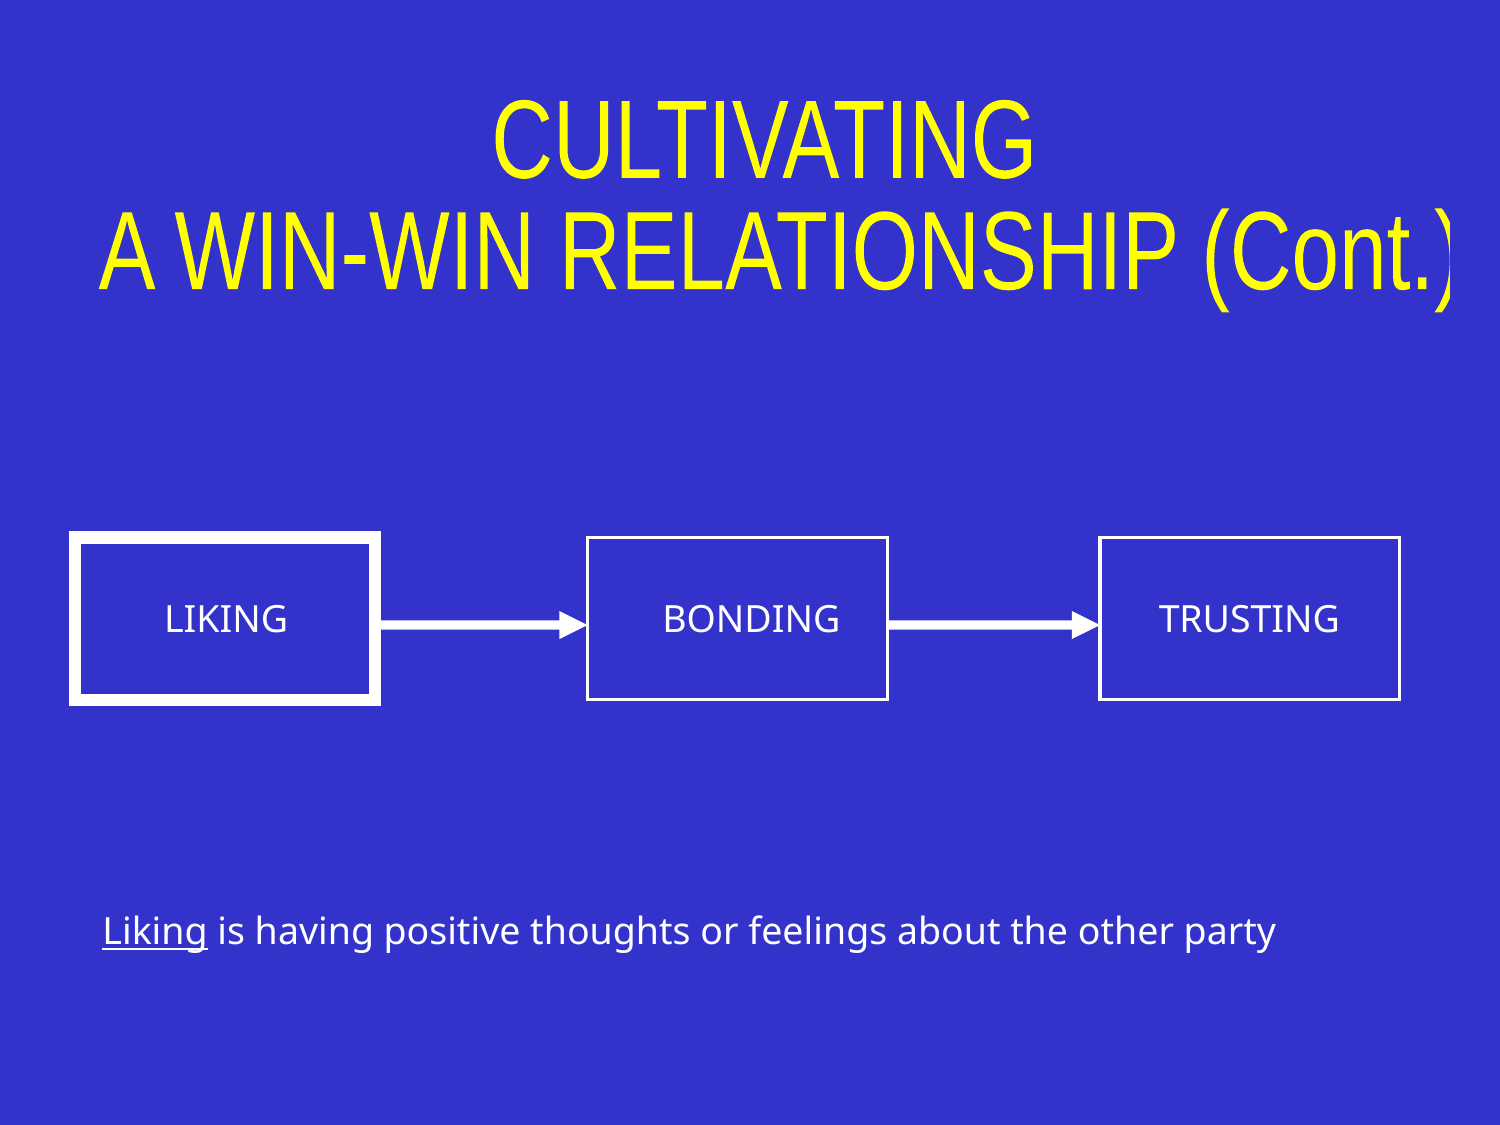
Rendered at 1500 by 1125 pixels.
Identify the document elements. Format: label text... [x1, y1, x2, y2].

text_box TRUSTING [1143, 587, 1355, 648]
text_box LIKING [149, 587, 304, 648]
text_box [587, 537, 888, 700]
text_box Liking is having positive thoughts or feelings about the other party [87, 899, 1350, 960]
text_box [74, 537, 375, 700]
text_box BONDING [647, 587, 856, 648]
text_box [1099, 537, 1400, 700]
text_box [887, 618, 1100, 632]
text_box [374, 618, 588, 632]
